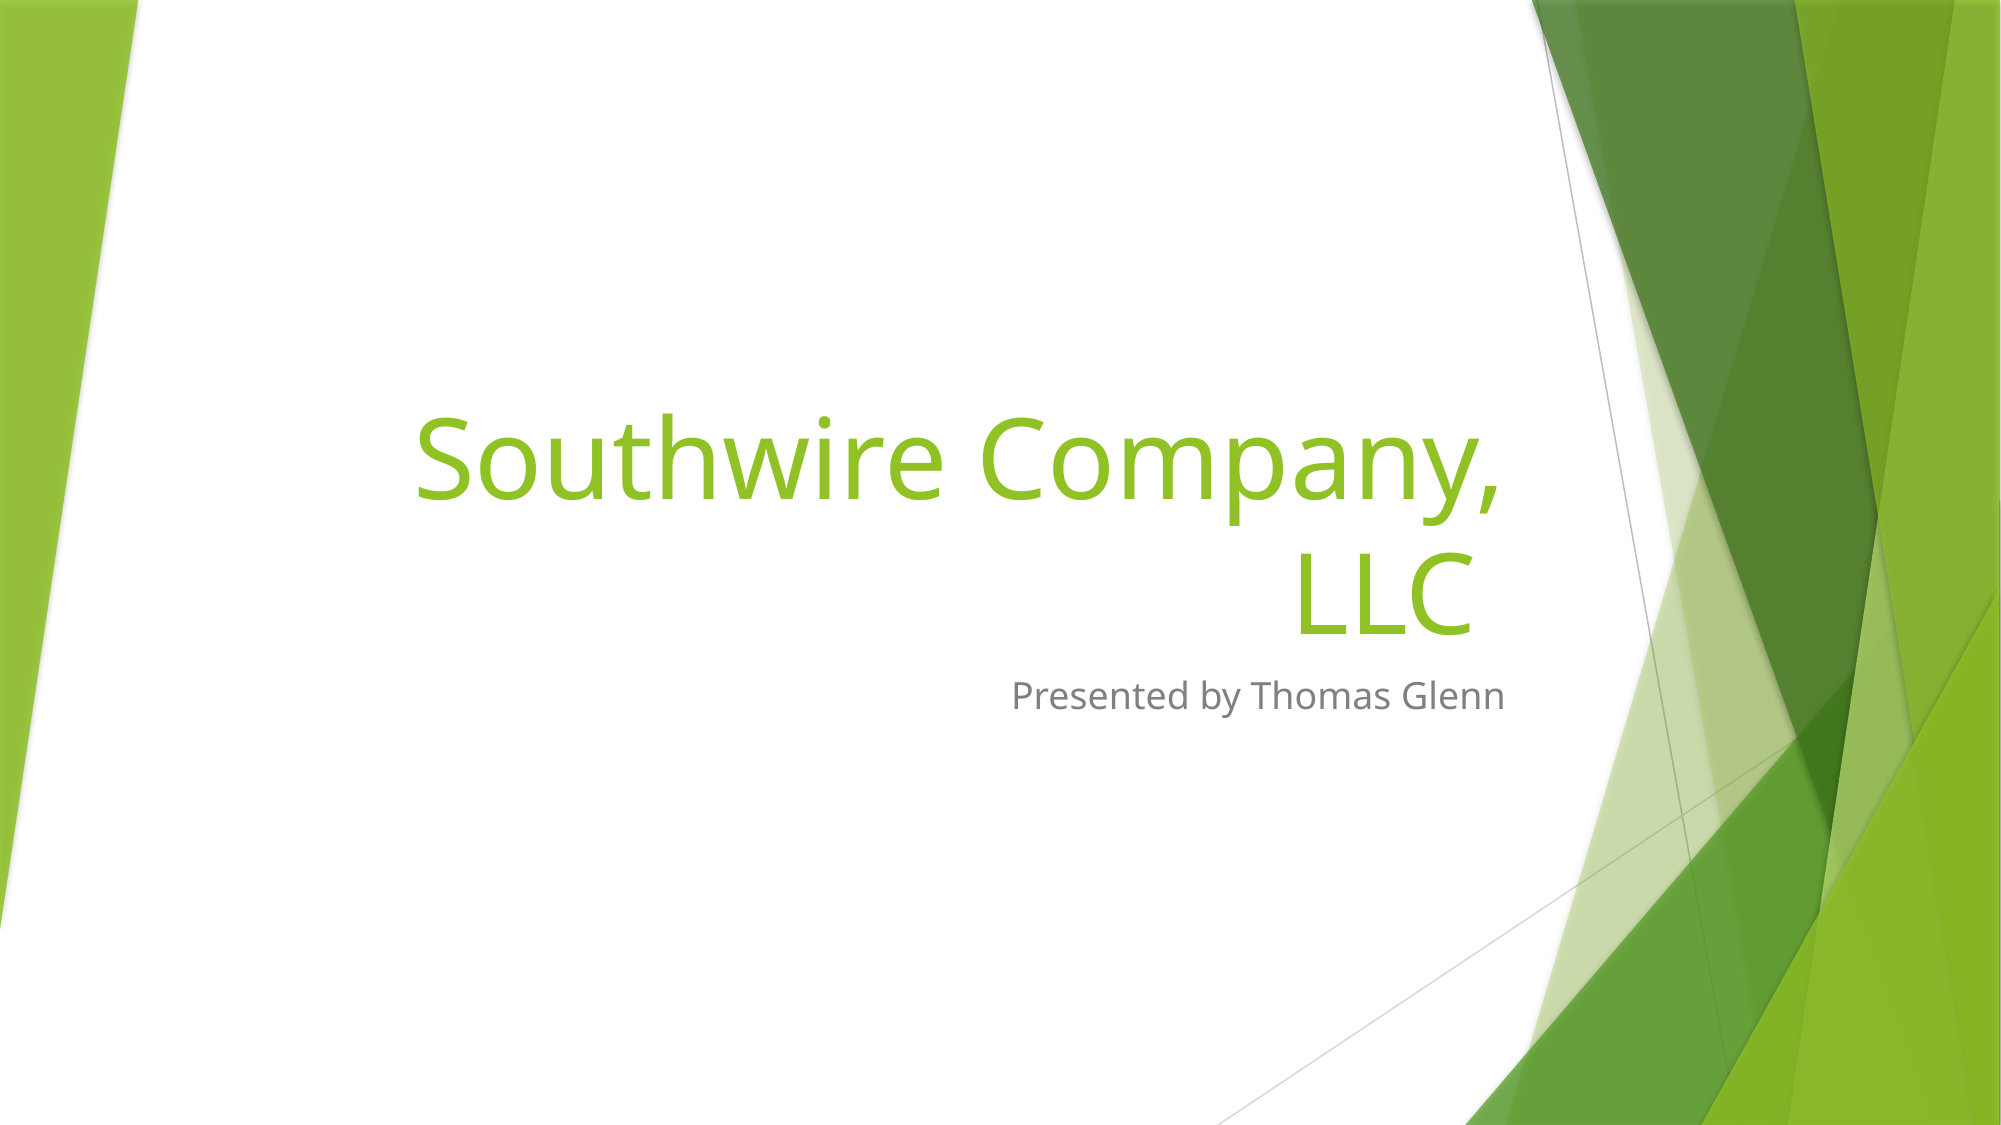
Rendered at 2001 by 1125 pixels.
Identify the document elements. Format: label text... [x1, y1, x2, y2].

subtitle Presented by Thomas Glenn [247, 664, 1522, 845]
title Southwire Company, LLC [247, 394, 1522, 664]
